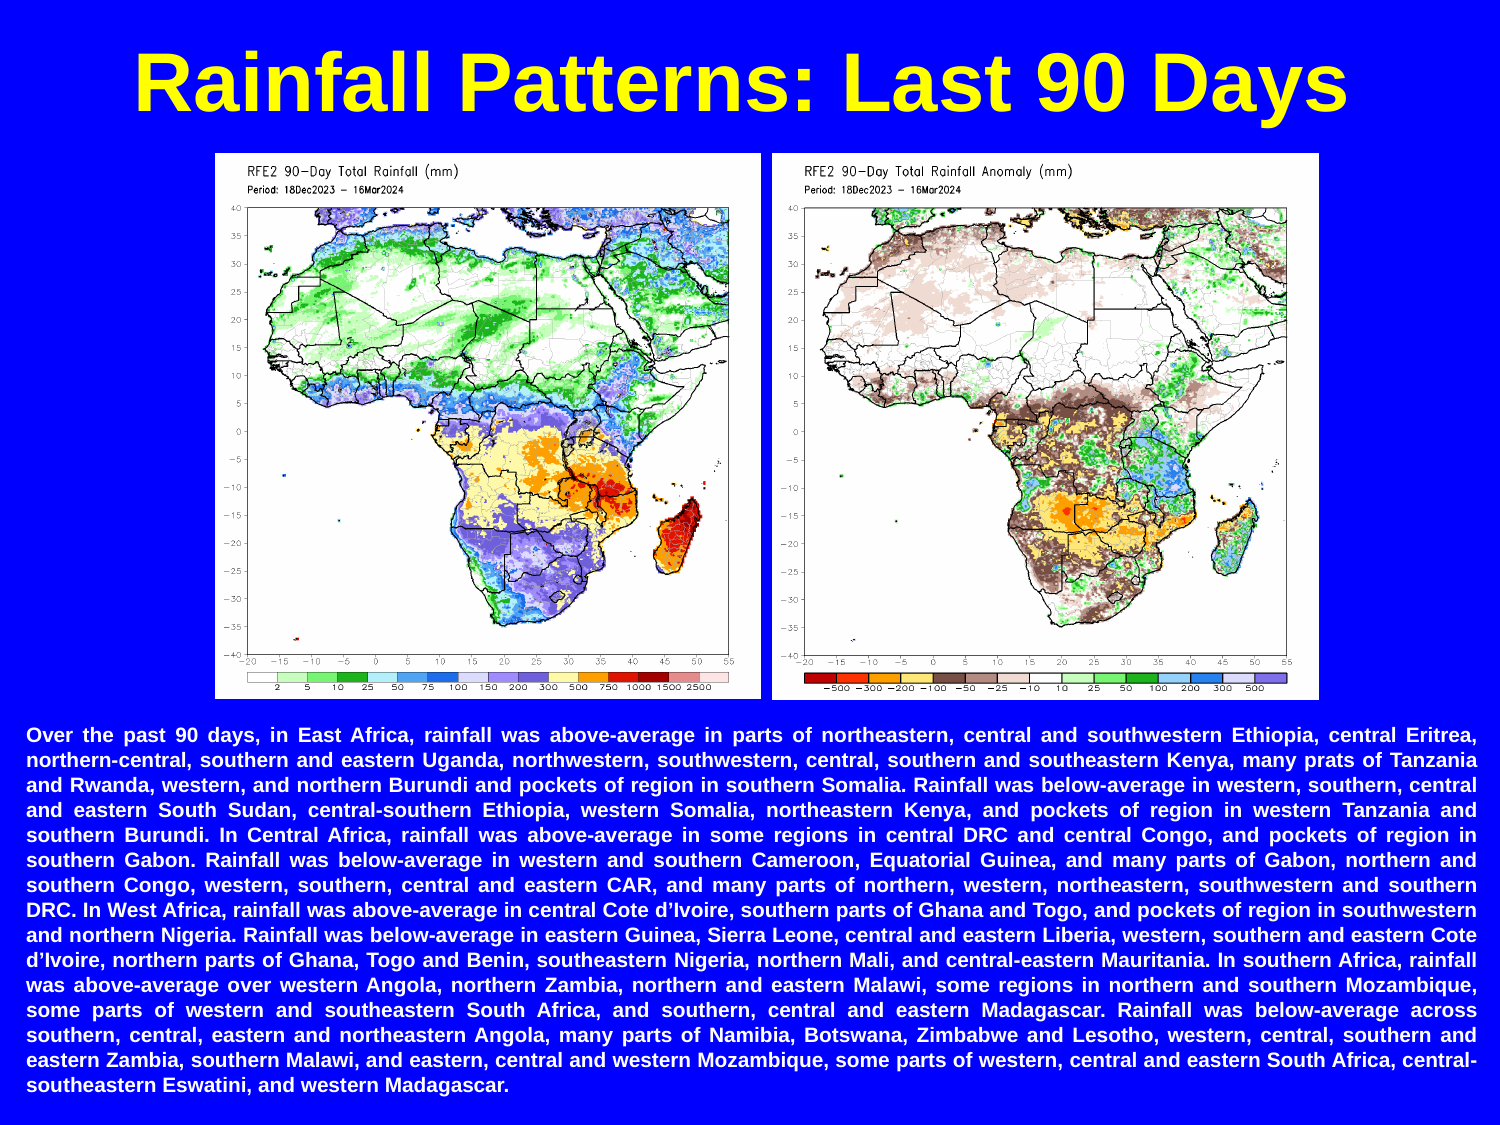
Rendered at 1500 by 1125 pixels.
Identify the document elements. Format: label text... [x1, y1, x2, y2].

picture [771, 153, 1319, 701]
title Rainfall Patterns: Last 90 Days [111, 11, 1374, 145]
picture [214, 153, 761, 700]
text_box Over the past 90 days, in East Africa, rainfall was above-average in parts of northeastern, central and southwestern Ethiopia, central Eritrea, northern-central, southern and eastern Uganda, northwestern, southwestern, central, southern and southeastern Kenya, many prats of Tanzania and Rwanda, western, and northern Burundi and pockets of region in southern Somalia. Rainfall was below-average in western, southern, central and eastern South Sudan, central-southern Ethiopia, western Somalia, northeastern Kenya, and pockets of region in western Tanzania and southern Burundi. In Central Africa, rainfall was above-average in some regions in central DRC and central Congo, and pockets of region in southern Gabon. Rainfall was below-average in western and southern Cameroon, Equatorial Guinea, and many parts of Gabon, northern and southern Congo, western, southern, central and eastern CAR, and many parts of northern, western, northeastern, southwestern and southern DRC. In West Africa, rainfall was above-average in central Cote d’Ivoire, southern parts of Ghana and Togo, and pockets of region in southwestern and northern Nigeria. Rainfall was below-average in eastern Guinea, Sierra Leone, central and eastern Liberia, western, southern and eastern Cote d’Ivoire, northern parts of Ghana, Togo and Benin, southeastern Nigeria, northern Mali, and central-eastern Mauritania. In southern Africa, rainfall was above-average over western Angola, northern Zambia, northern and eastern Malawi, some regions in northern and southern Mozambique, some parts of western and southeastern South Africa, and southern, central and eastern Madagascar. Rainfall was below-average across southern, central, eastern and northeastern Angola, many parts of Namibia, Botswana, Zimbabwe and Lesotho, western, central, southern and eastern Zambia, southern Malawi, and eastern, central and western Mozambique, some parts of western, central and eastern South Africa, central-southeastern Eswatini, and western Madagascar. [10, 714, 1493, 1104]
